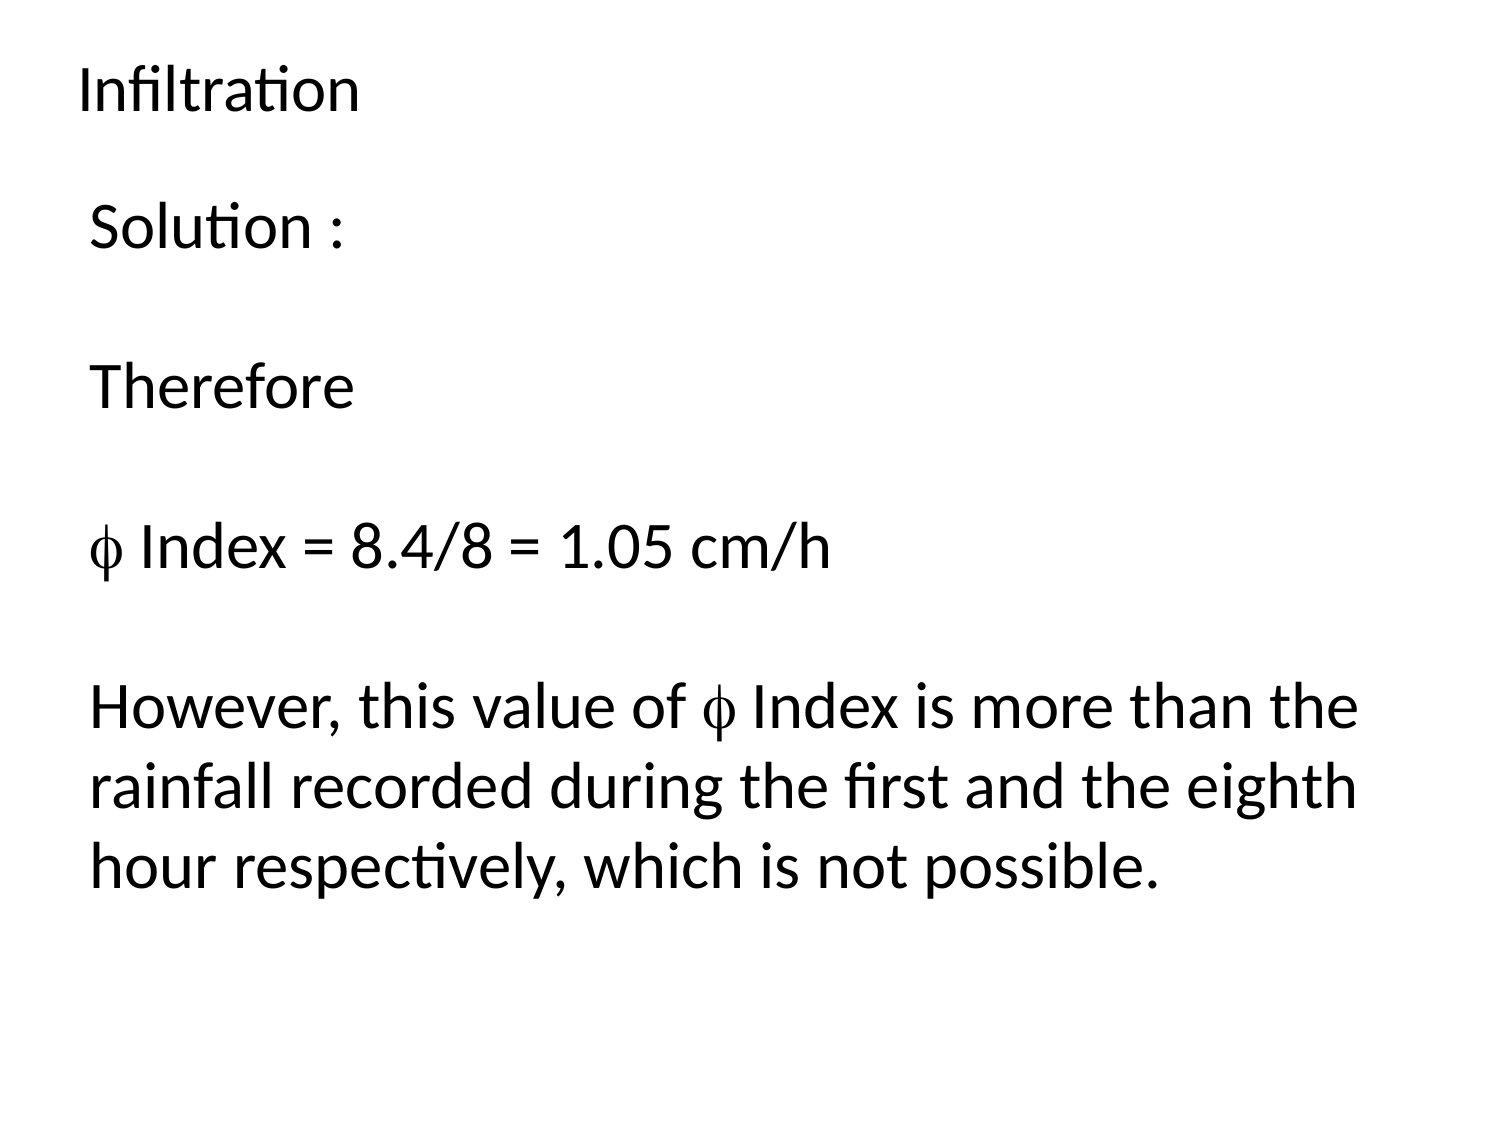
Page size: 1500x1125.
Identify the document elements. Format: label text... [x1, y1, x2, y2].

text_box Solution : Therefore  Index = 8.4/8 = 1.05 cm/h However, this value of  Index is more than the rainfall recorded during the first and the eighth hour respectively, which is not possible. [74, 174, 1425, 910]
text_box Infiltration [62, 37, 400, 133]
